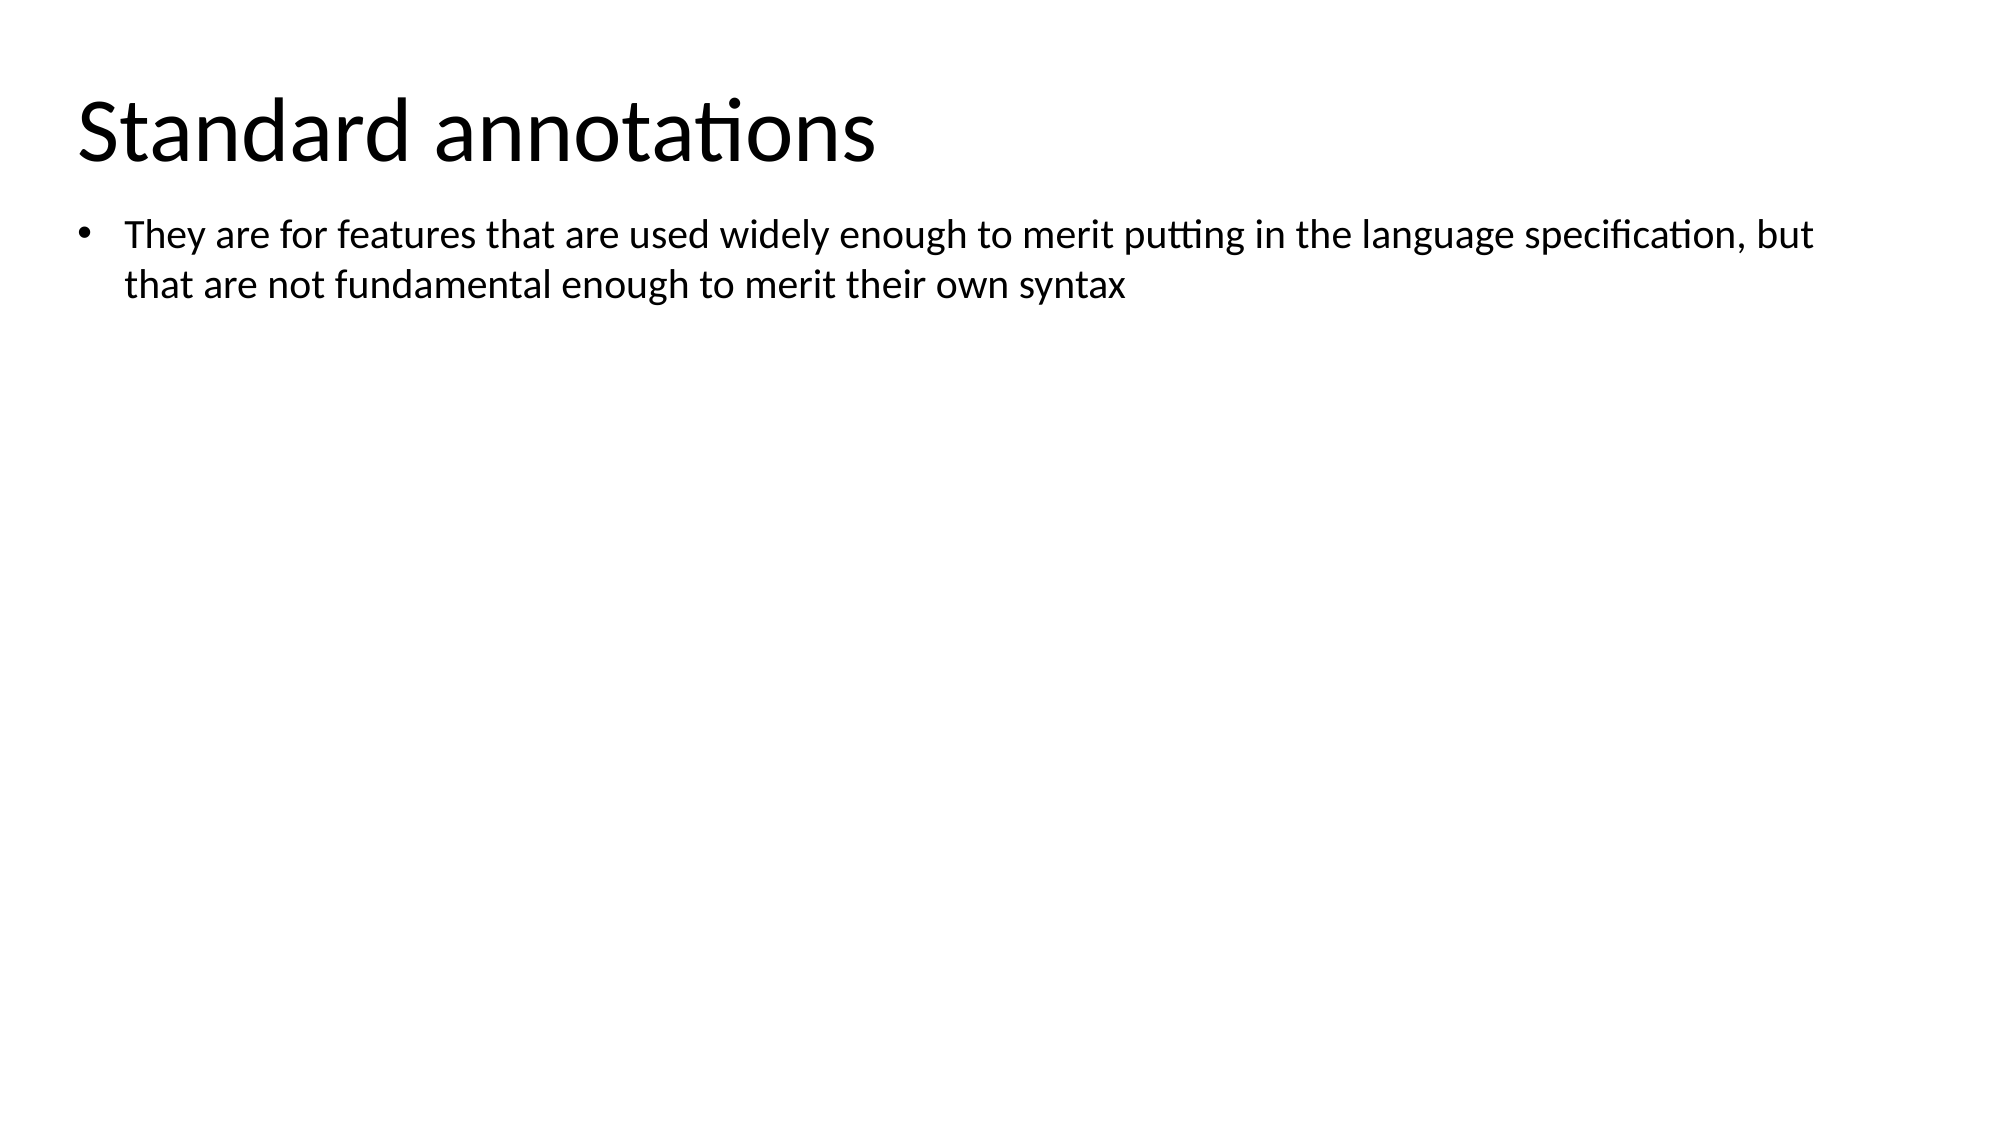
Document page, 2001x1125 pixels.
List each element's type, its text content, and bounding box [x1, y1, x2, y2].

text_box They are for features that are used widely enough to merit putting in the language specification, but that are not fundamental enough to merit their own syntax [62, 199, 1850, 315]
text_box Standard annotations [62, 62, 1013, 188]
